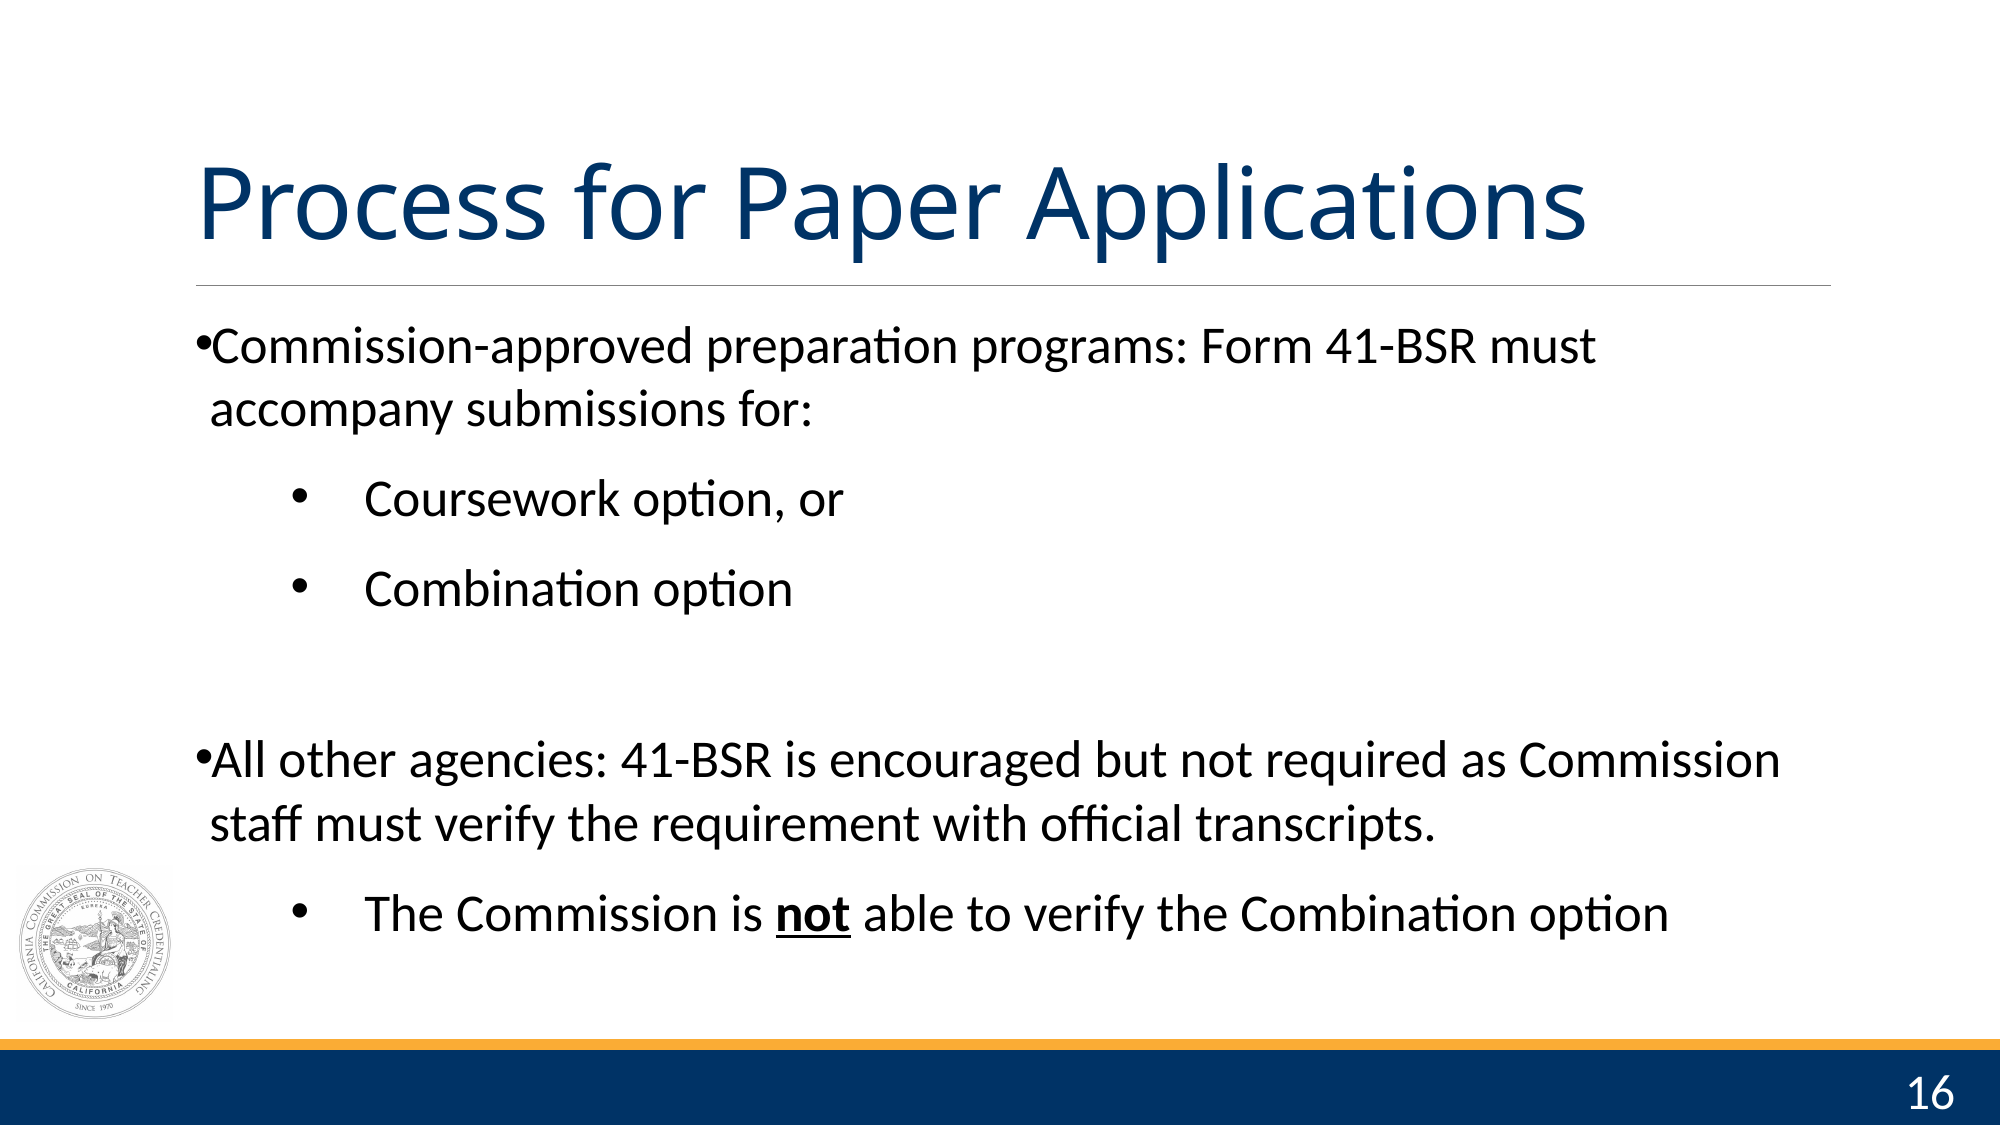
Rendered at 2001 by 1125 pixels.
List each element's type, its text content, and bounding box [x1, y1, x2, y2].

title Process for Paper Applications [180, 32, 1830, 268]
slide_number 16 [1755, 1059, 1971, 1120]
list Commission-approved preparation programs: Form 41-BSR must accompany submissions for: Coursework option, or Combination option All other agencies: 41-BSR is encouraged but not required as Commission staff must verify the requirement with official transcripts. The Commission is not able to verify the Combination option [180, 302, 1830, 963]
